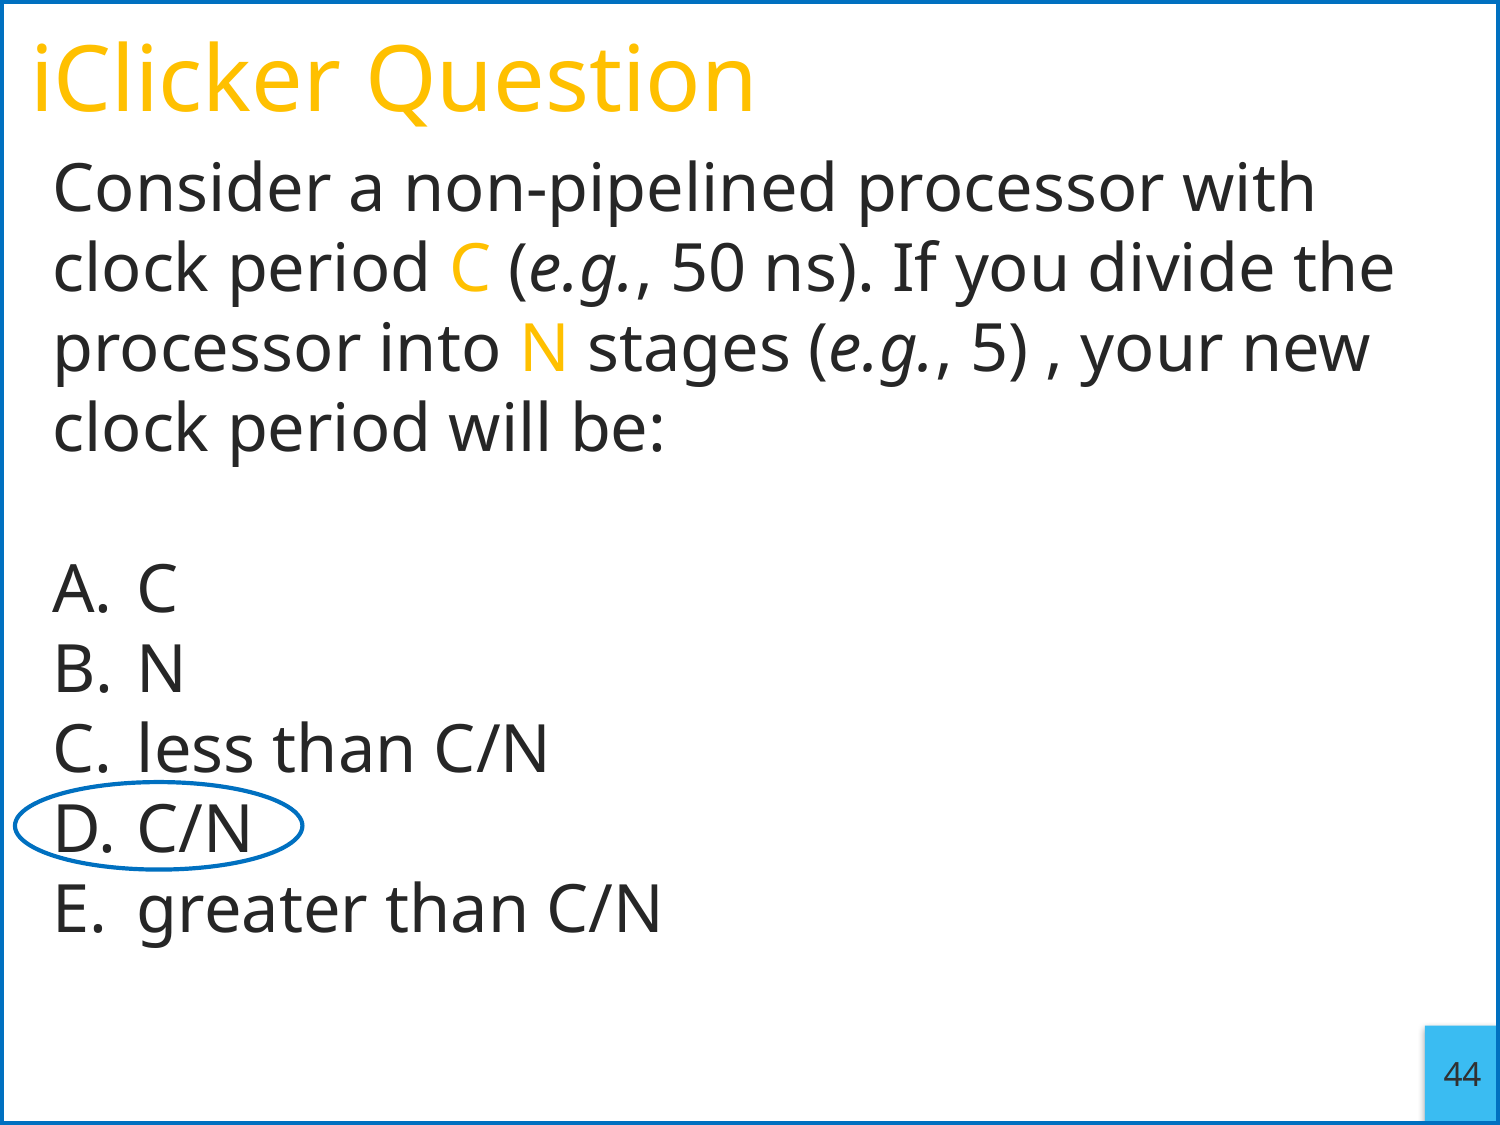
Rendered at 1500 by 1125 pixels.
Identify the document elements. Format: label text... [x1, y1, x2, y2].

text_box [0, 0, 1500, 1125]
title iClicker Question [15, 2, 1485, 148]
text_box [12, 779, 305, 872]
